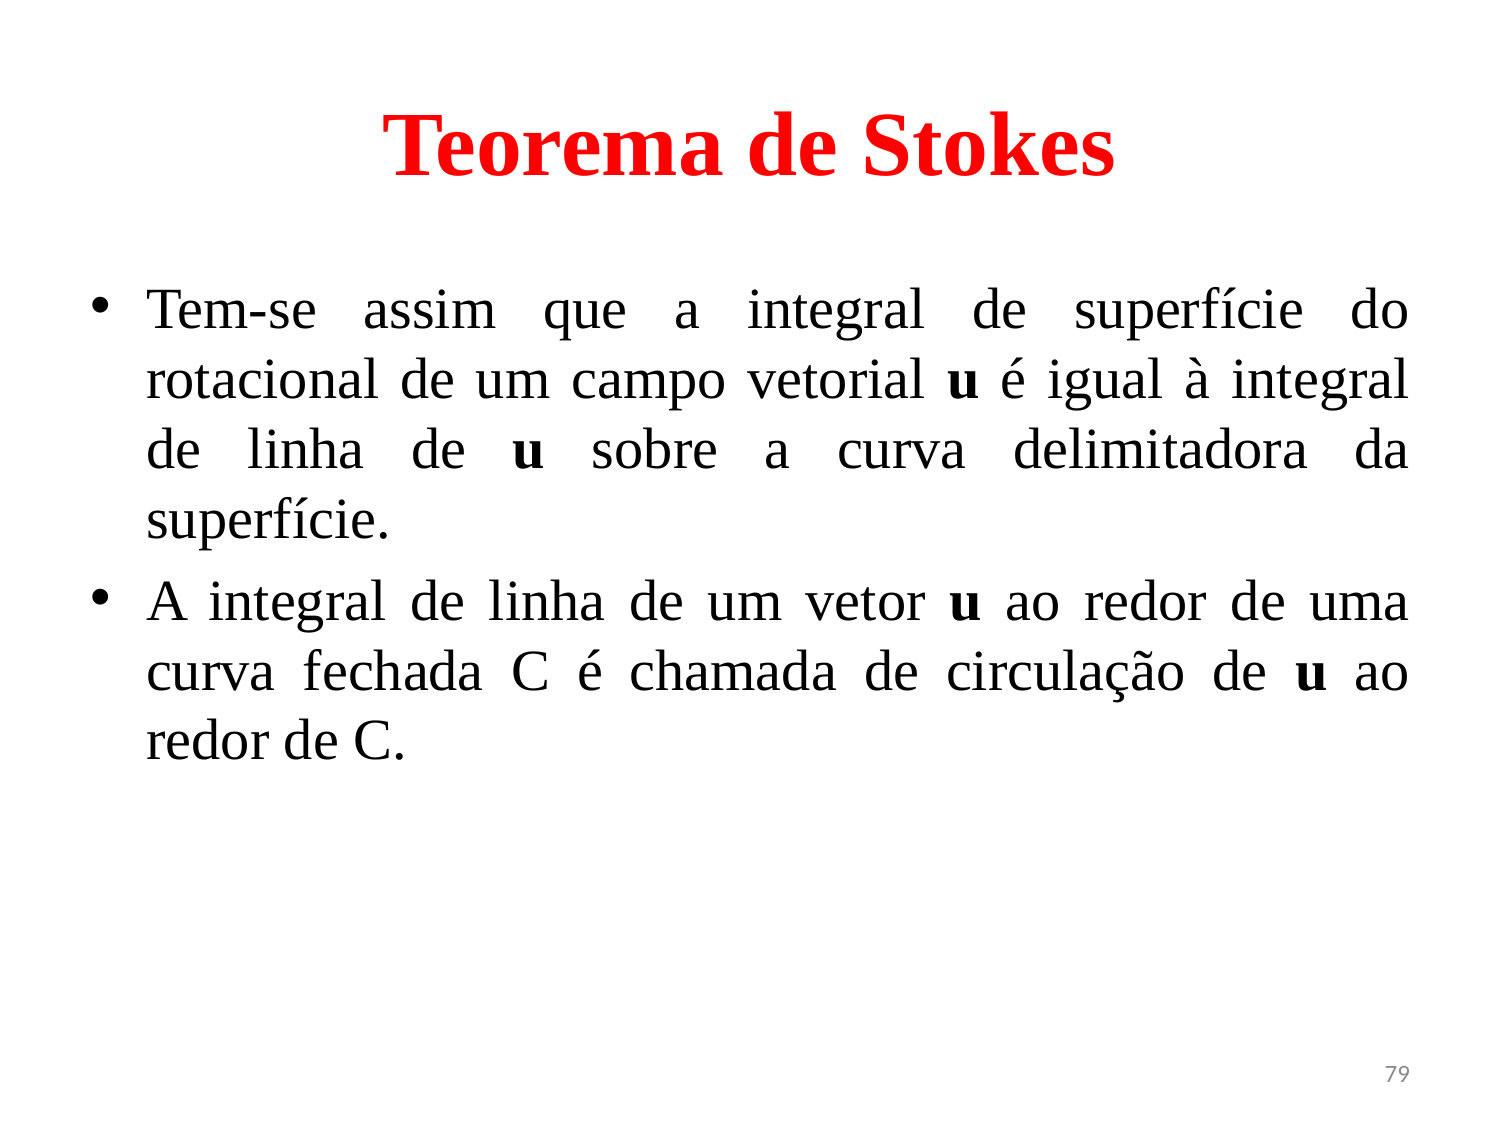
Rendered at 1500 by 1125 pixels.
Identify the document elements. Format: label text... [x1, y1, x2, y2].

title Teorema de Stokes [75, 45, 1425, 233]
list Tem-se assim que a integral de superfície do rotacional de um campo vetorial u é igual à integral de linha de u sobre a curva delimitadora da superfície. A integral de linha de um vetor u ao redor de uma curva fechada C é chamada de circulação de u ao redor de C. [75, 262, 1425, 1005]
slide_number 79 [1074, 1042, 1425, 1103]
